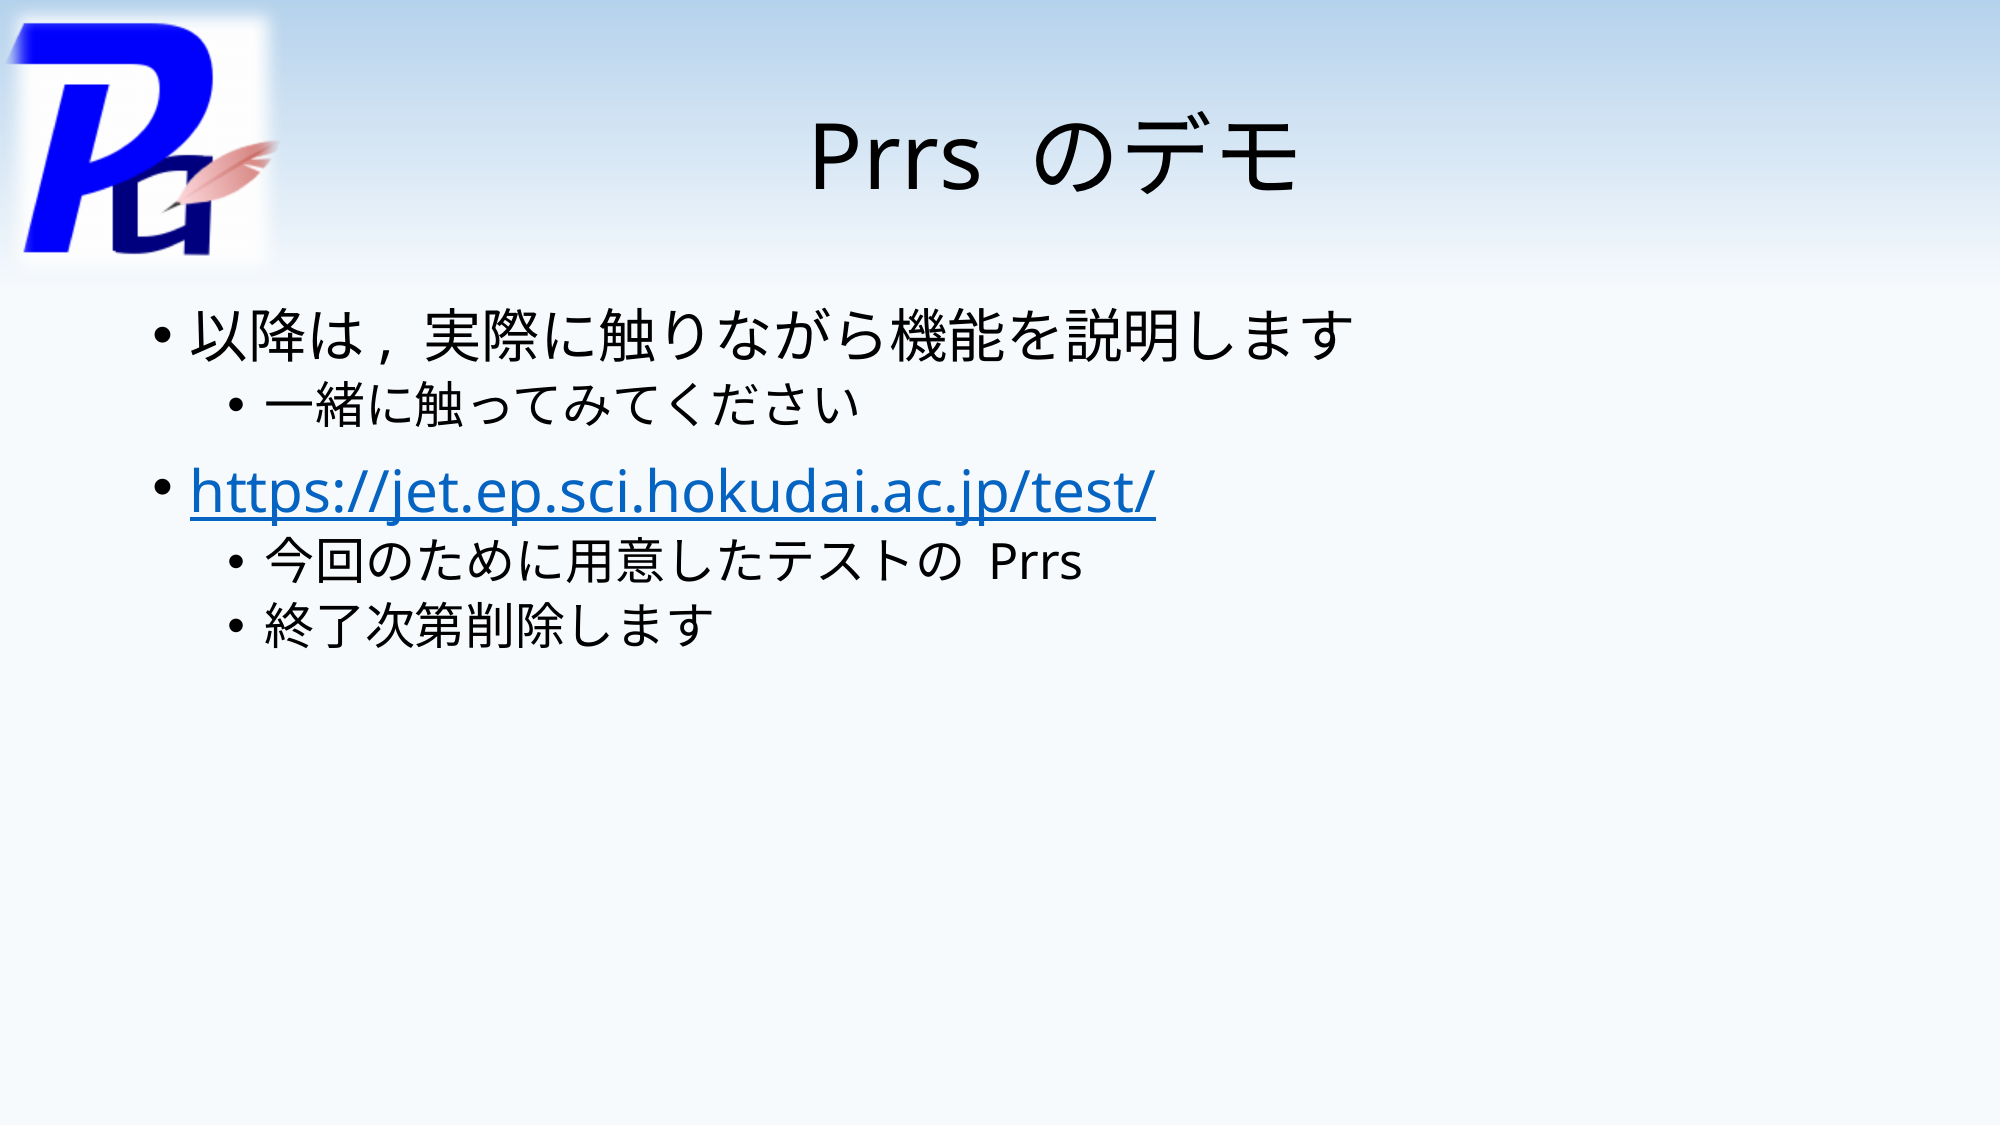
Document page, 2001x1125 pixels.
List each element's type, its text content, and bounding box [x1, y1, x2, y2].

picture [28, 26, 258, 256]
title Prrs のデモ [502, 50, 1610, 269]
list 以降は, 実際に触りながら機能を説明します 一緒に触ってみてください https://jet.ep.sci.hokudai.ac.jp/test/ 今回のために用意したテストの Prrs 終了次第削除します [137, 299, 1863, 1014]
